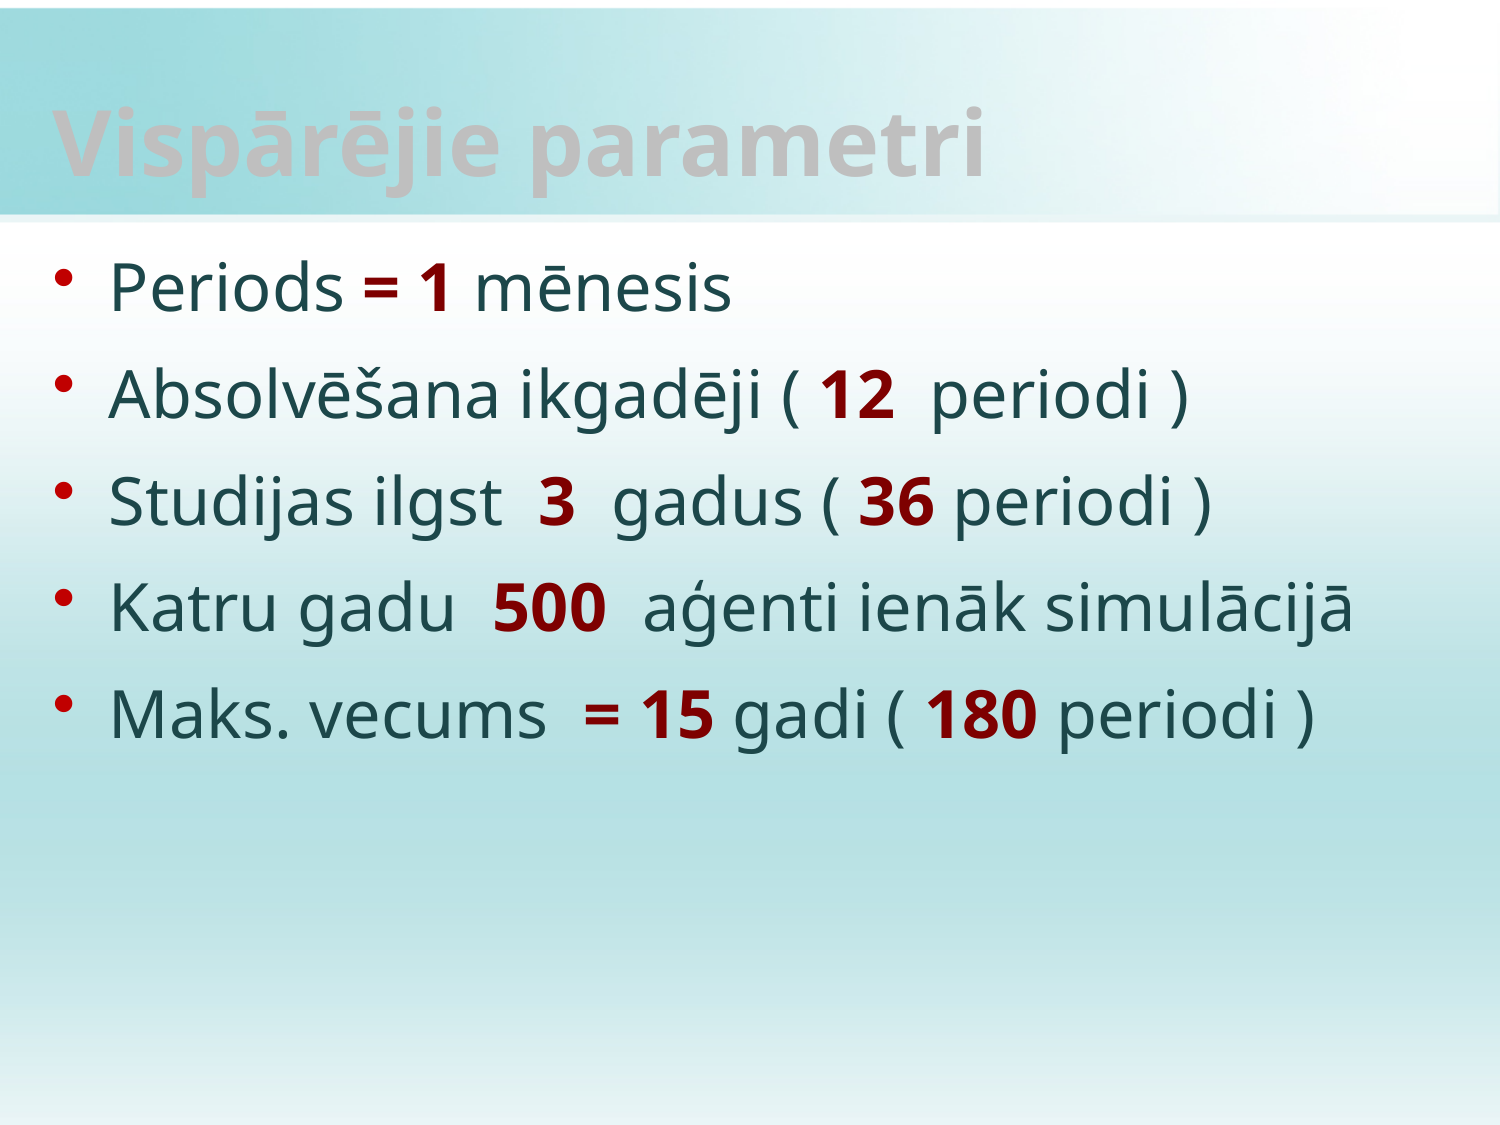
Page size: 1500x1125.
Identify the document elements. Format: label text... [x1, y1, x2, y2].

list Periods = 1 mēnesis Absolvēšana ikgadēji ( 12 periodi ) Studijas ilgst 3 gadus ( 36 periodi ) Katru gadu 500 aģenti ienāk simulācijā Maks. vecums = 15 gadi ( 180 periodi ) [37, 237, 1463, 1100]
picture [0, 0, 1500, 1125]
title Vispārējie parametri [37, 36, 1463, 203]
